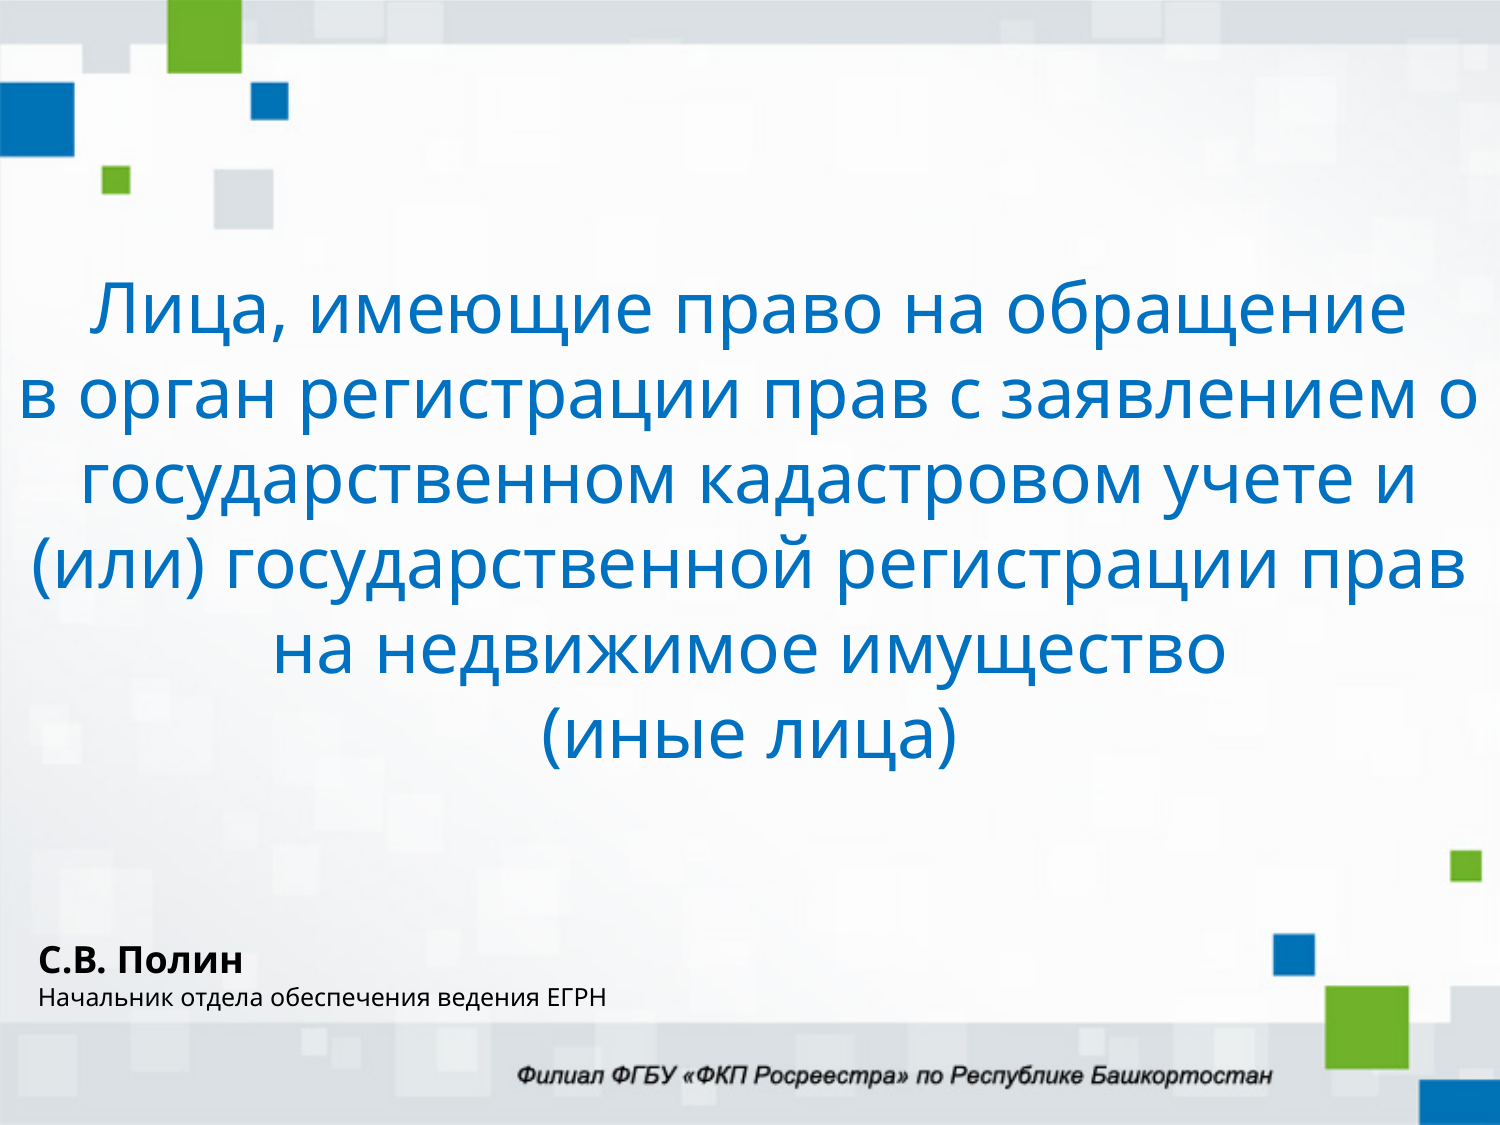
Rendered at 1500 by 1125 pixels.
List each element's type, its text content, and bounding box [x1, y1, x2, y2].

picture [0, 0, 1500, 255]
text_box С.В. Полин Начальник отдела обеспечения ведения ЕГРН [23, 928, 623, 1019]
picture [0, 780, 1500, 1125]
text_box Лица, имеющие право на обращение в орган регистрации прав с заявлением о государственном кадастровом учете и (или) государственной регистрации прав на недвижимое имущество (иные лица) [0, 255, 1500, 780]
